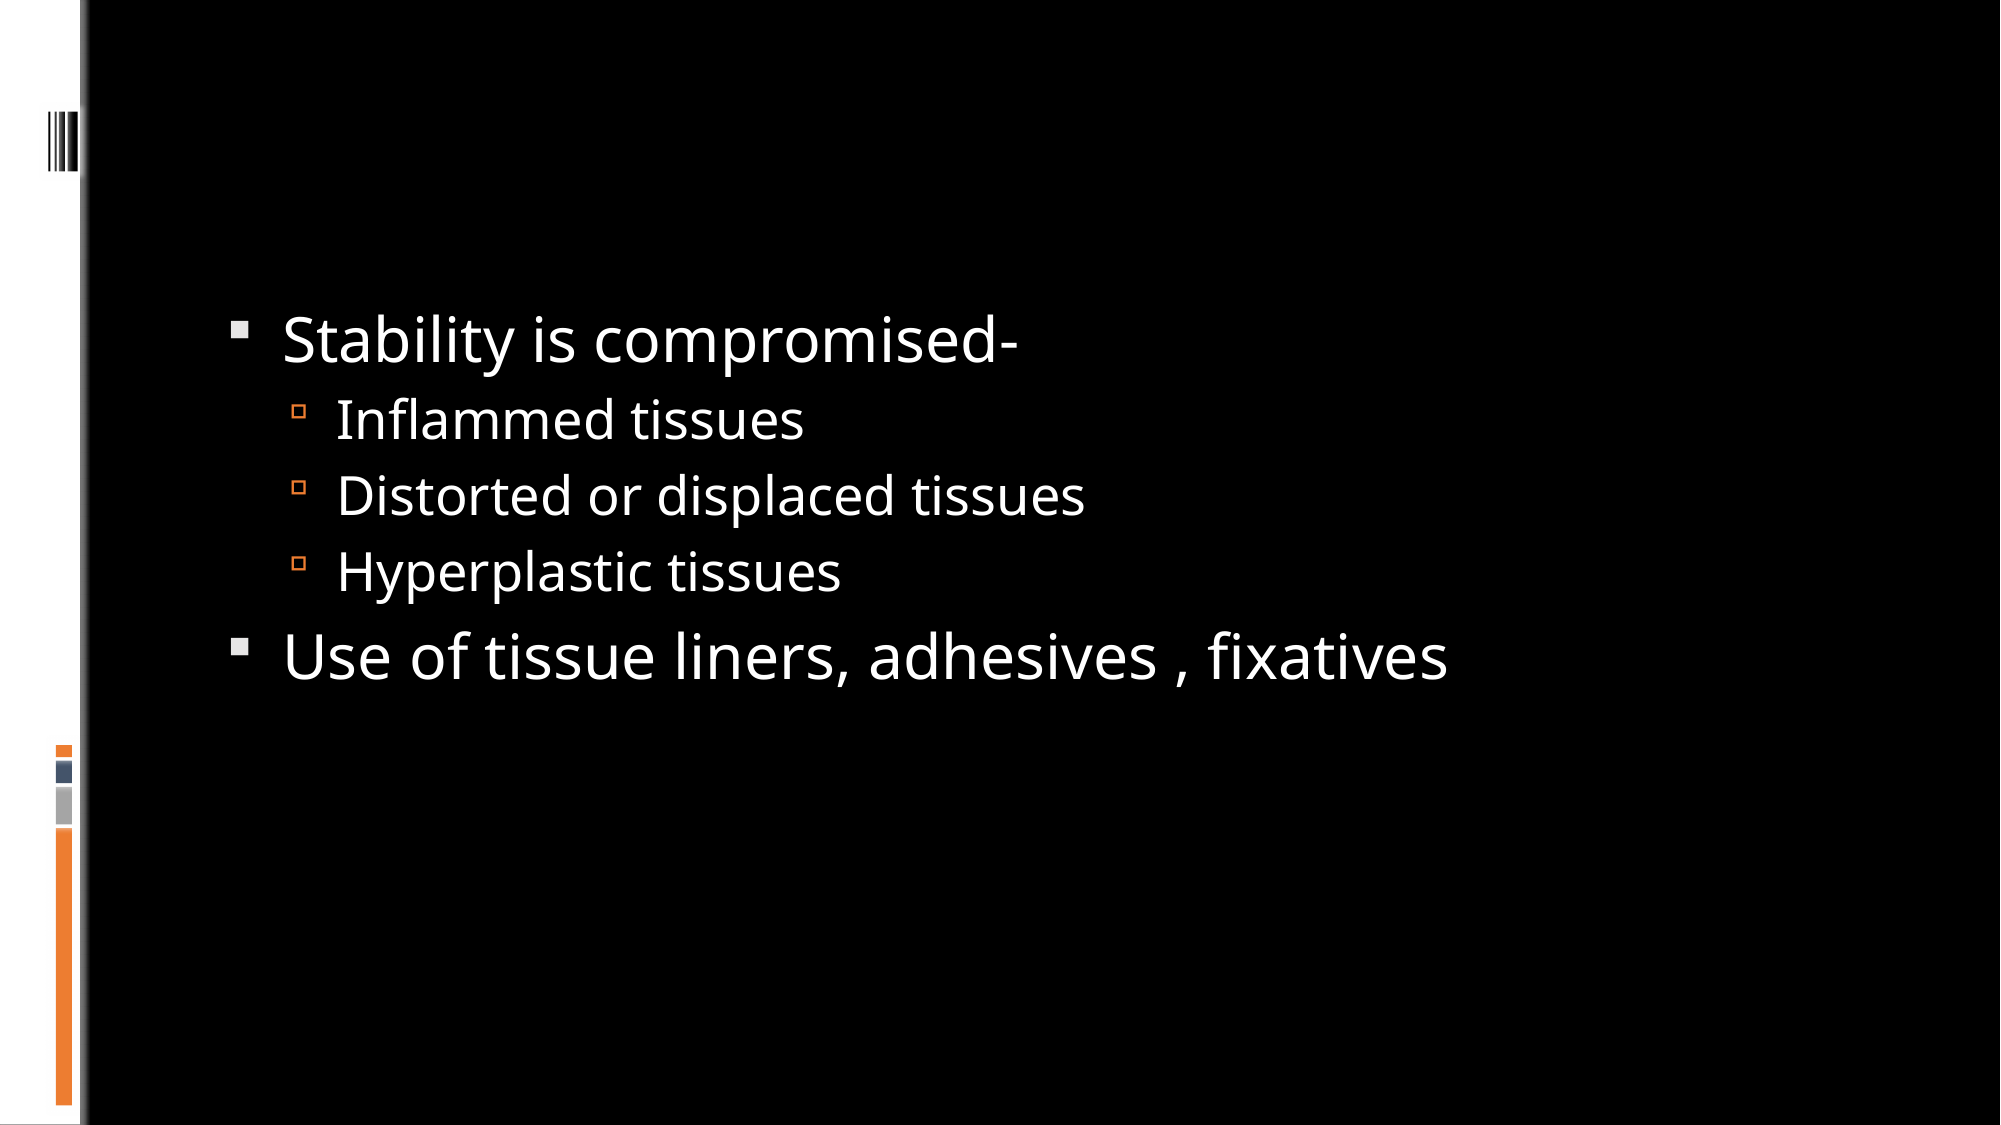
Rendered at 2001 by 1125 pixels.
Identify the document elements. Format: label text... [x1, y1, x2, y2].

list Stability is compromised- Inflammed tissues Distorted or displaced tissues Hyperplastic tissues Use of tissue liners, adhesives , fixatives [200, 292, 1900, 1043]
